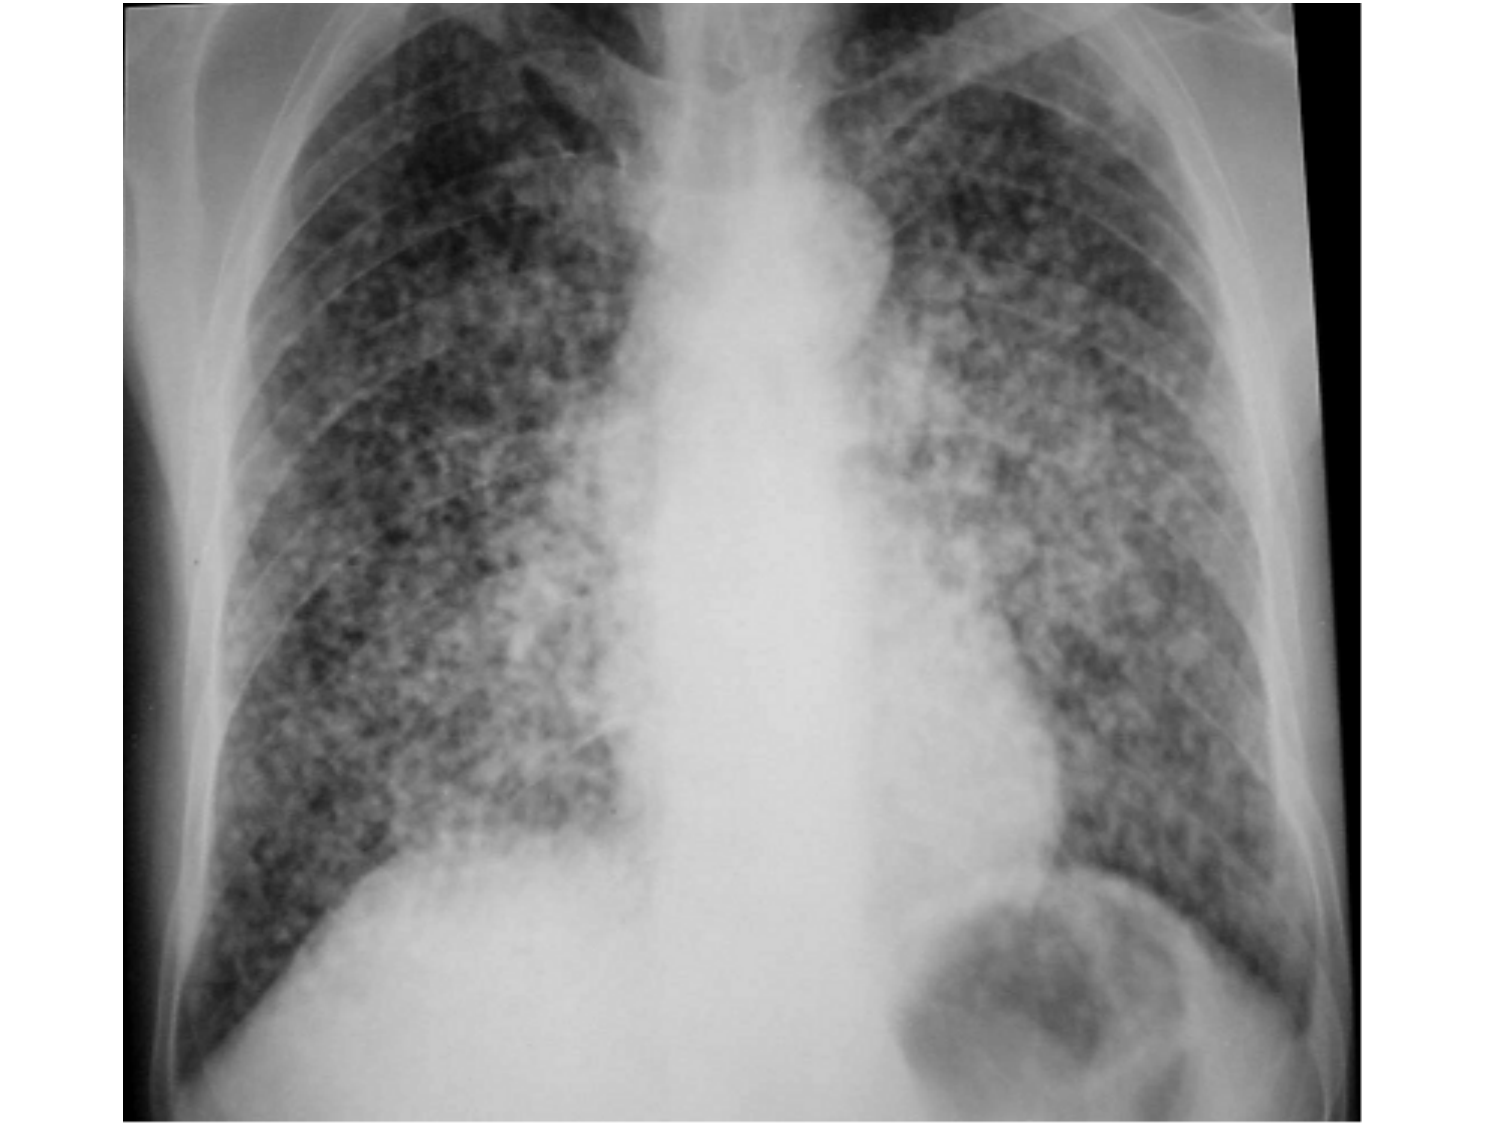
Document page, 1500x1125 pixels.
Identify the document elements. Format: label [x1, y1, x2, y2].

picture [123, 3, 1365, 1125]
